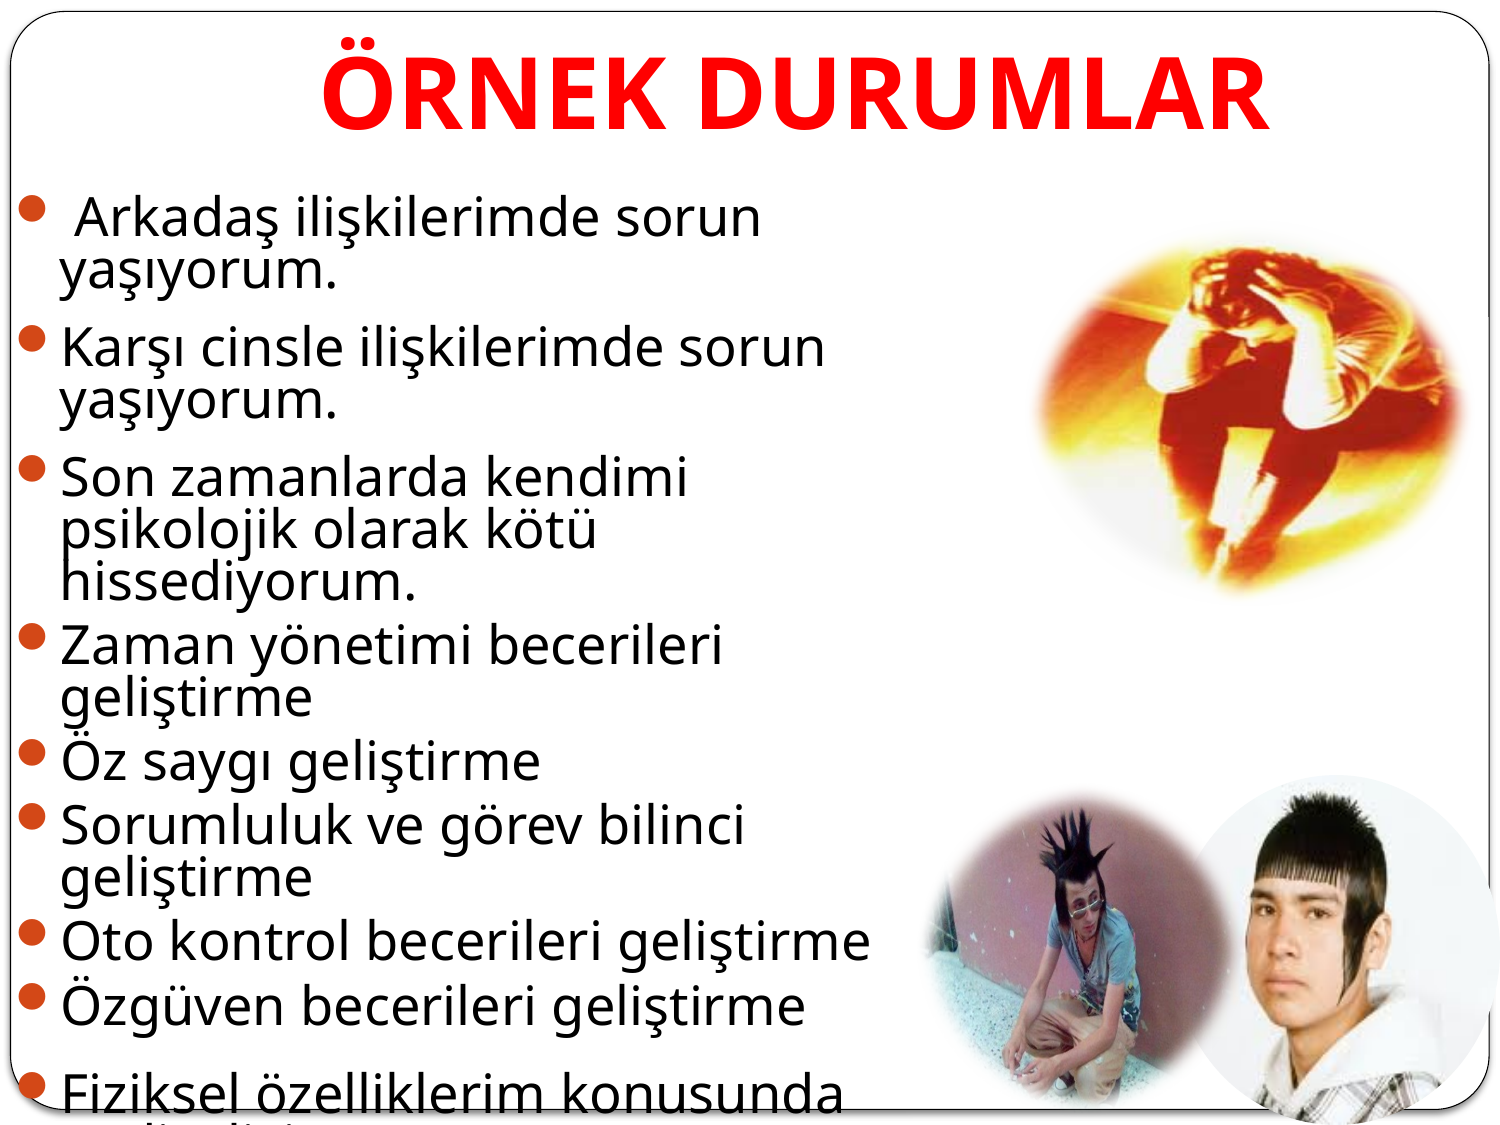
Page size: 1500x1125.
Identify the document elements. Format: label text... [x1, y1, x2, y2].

picture [1024, 219, 1476, 607]
picture [915, 774, 1500, 1125]
title ÖRNEK DURUMLAR [88, 0, 1500, 150]
list Arkadaş ilişkilerimde sorun yaşıyorum. Karşı cinsle ilişkilerimde sorun yaşıyorum. Son zamanlarda kendimi psikolojik olarak kötü hissediyorum. Zaman yönetimi becerileri geliştirme Öz saygı geliştirme Sorumluluk ve görev bilinci geliştirme Oto kontrol becerileri geliştirme Özgüven becerileri geliştirme Fiziksel özelliklerim konusunda endişeliyim [0, 187, 950, 1100]
